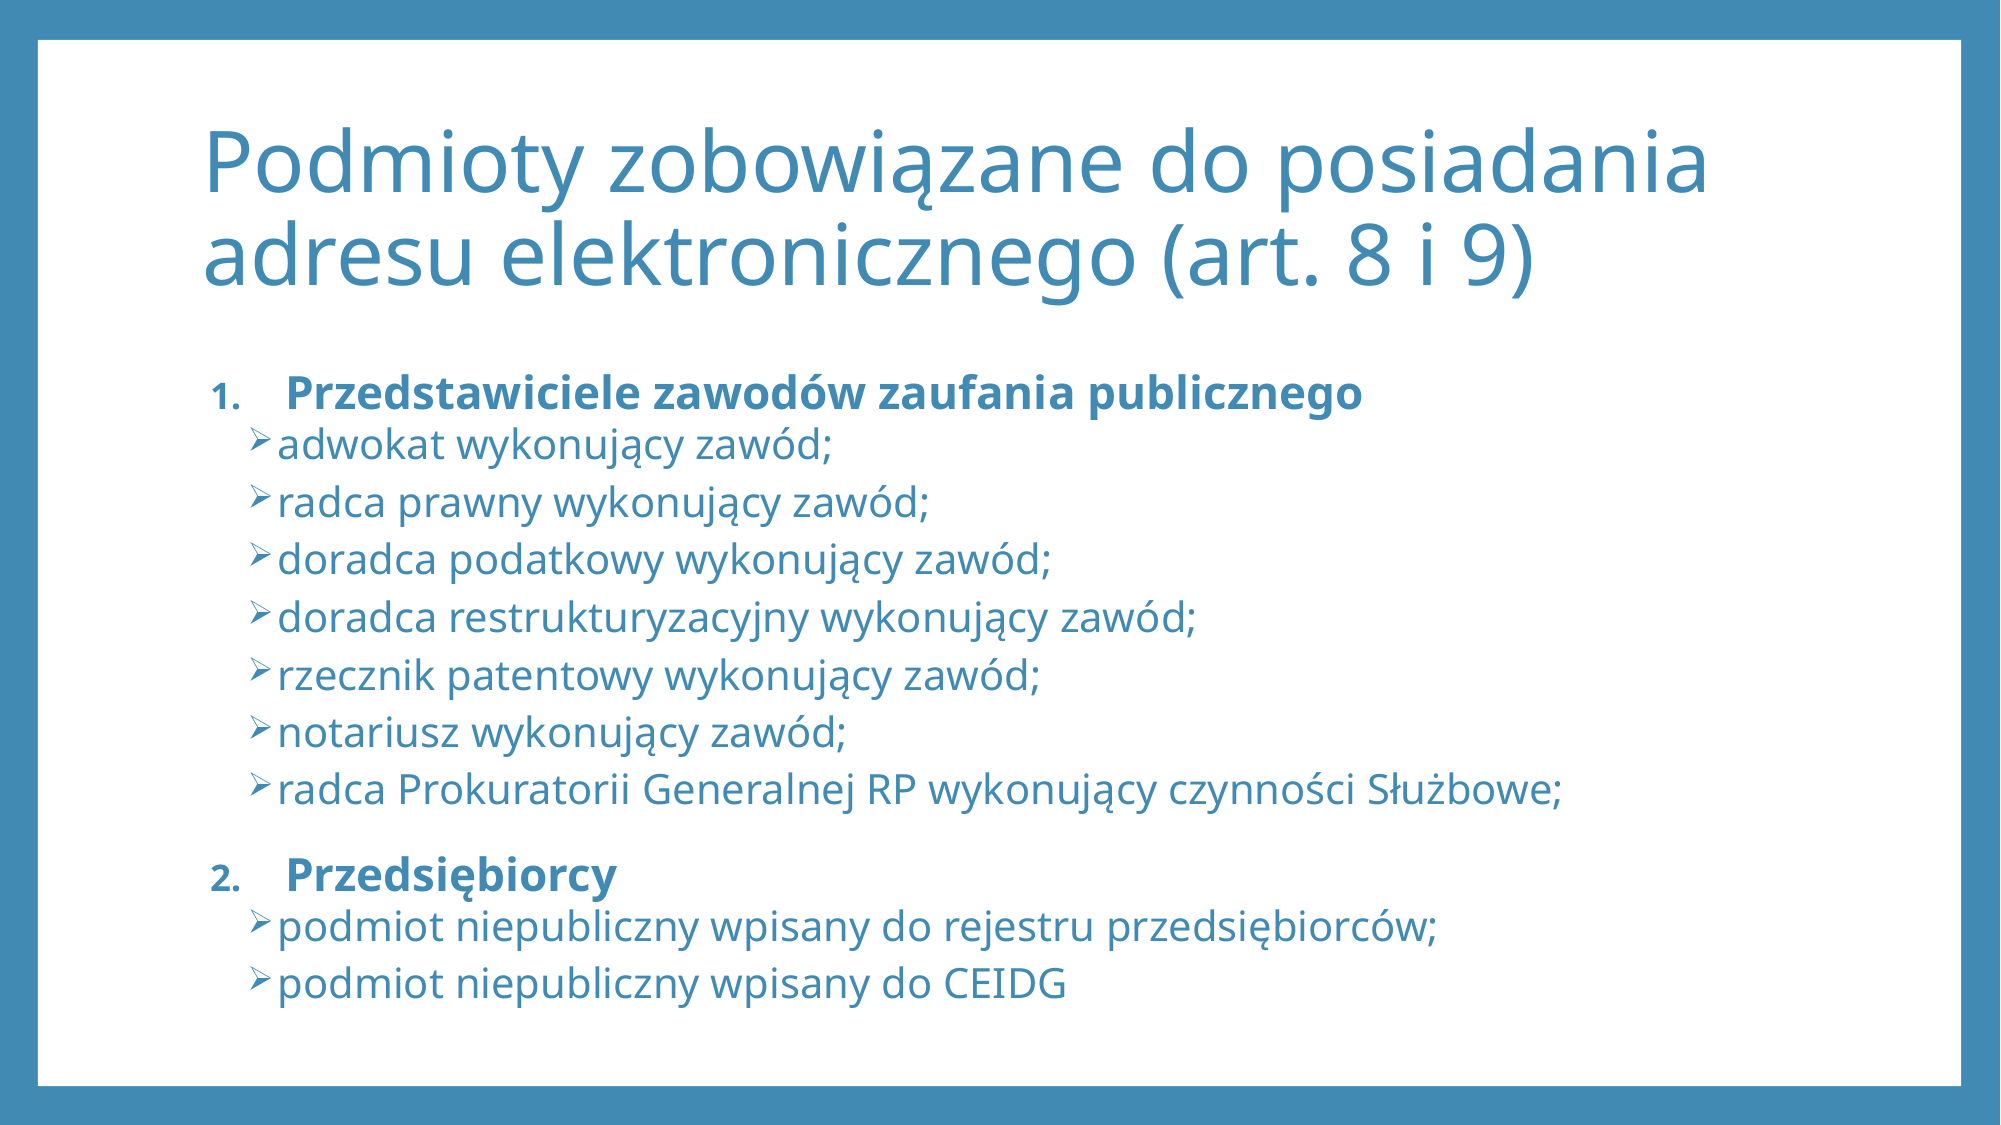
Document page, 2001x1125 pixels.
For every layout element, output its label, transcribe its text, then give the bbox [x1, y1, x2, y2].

title Podmioty zobowiązane do posiadania adresu elektronicznego (art. 8 i 9) [187, 99, 1808, 323]
list Przedstawiciele zawodów zaufania publicznego adwokat wykonujący zawód; radca prawny wykonujący zawód; doradca podatkowy wykonujący zawód; doradca restrukturyzacyjny wykonujący zawód; rzecznik patentowy wykonujący zawód; notariusz wykonujący zawód; radca Prokuratorii Generalnej RP wykonujący czynności Służbowe; Przedsiębiorcy podmiot niepubliczny wpisany do rejestru przedsiębiorców; podmiot niepubliczny wpisany do CEIDG [187, 362, 1808, 1025]
